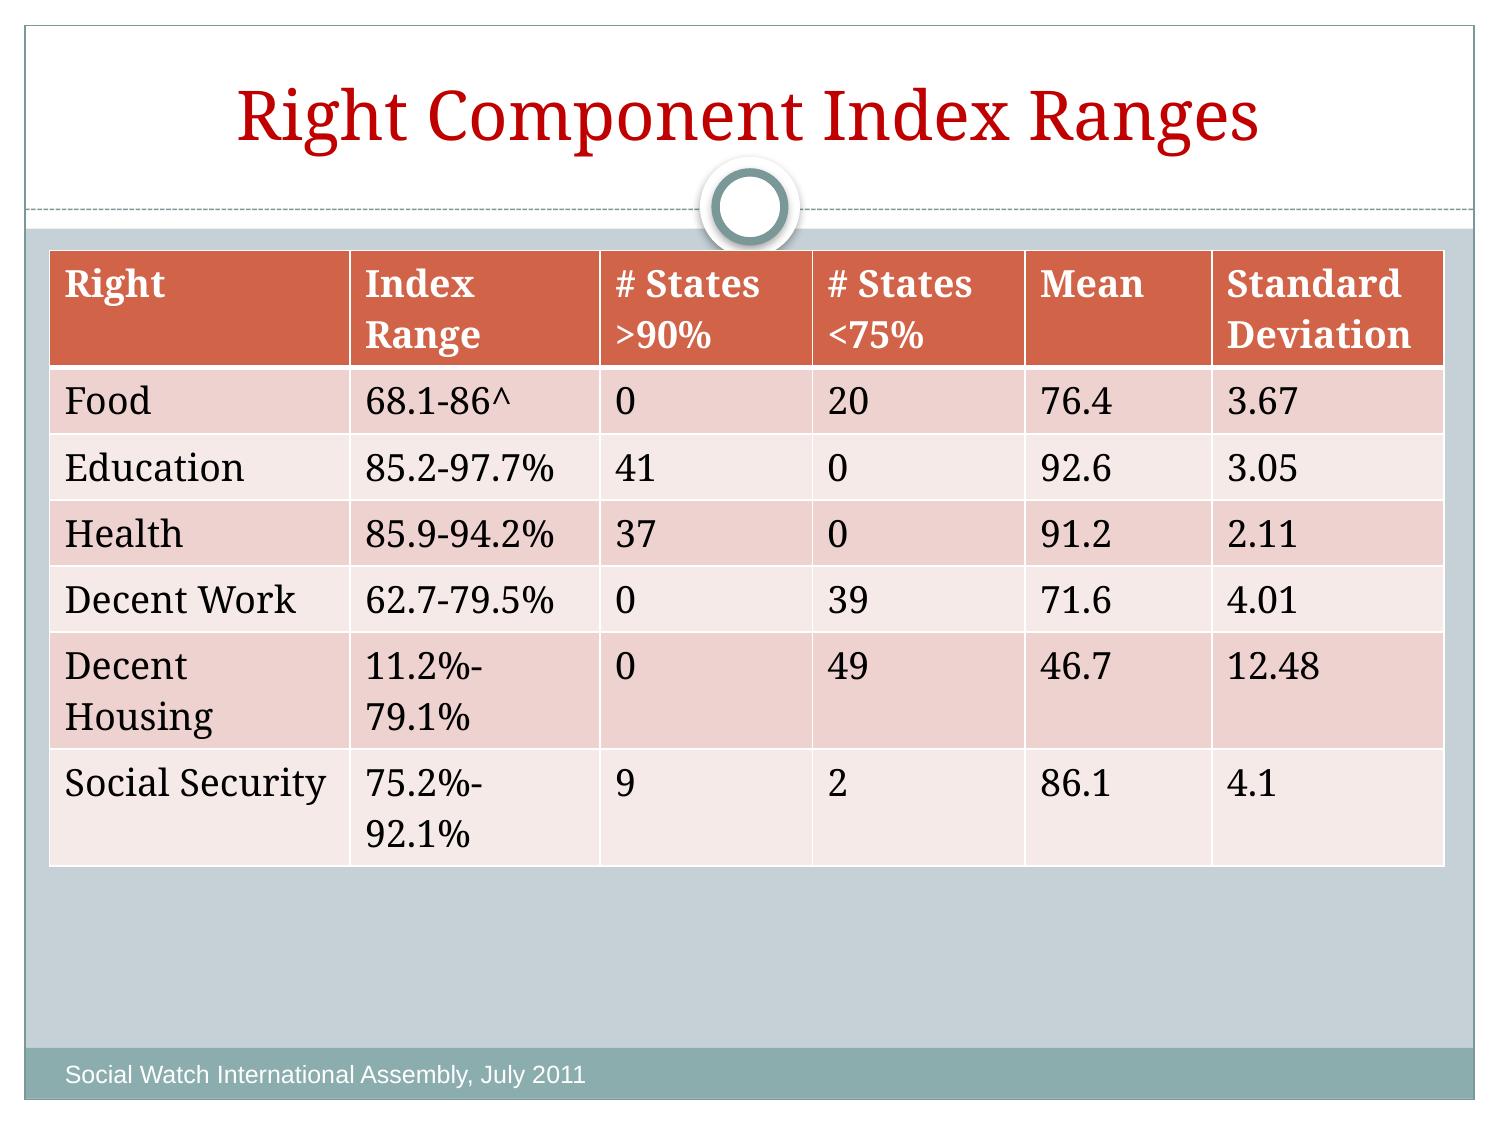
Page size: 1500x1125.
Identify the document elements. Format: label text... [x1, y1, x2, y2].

table_cell 0 [813, 435, 1024, 499]
table_cell Social Security [50, 750, 349, 865]
table_cell 86.1 [1026, 750, 1211, 865]
table_cell 0 [601, 370, 812, 433]
table_cell 91.2 [1026, 501, 1211, 565]
table_cell Decent Housing [50, 633, 349, 748]
table_cell 39 [813, 567, 1024, 631]
table_cell Health [50, 501, 349, 565]
table_header Right [50, 251, 349, 365]
table_cell 4.1 [1213, 750, 1443, 865]
table_cell 92.6 [1026, 435, 1211, 499]
table_cell 3.05 [1213, 435, 1443, 499]
table_cell 4.01 [1213, 567, 1443, 631]
table_cell 20 [813, 370, 1024, 433]
table_header Standard Deviation [1213, 251, 1443, 365]
title Right Component Index Ranges [49, 37, 1450, 163]
table_cell Food [50, 370, 349, 433]
table_cell 0 [601, 567, 812, 631]
table_cell 46.7 [1026, 633, 1211, 748]
table_cell 0 [813, 501, 1024, 565]
table_cell Education [50, 435, 349, 499]
footer Social Watch International Assembly, July 2011 [50, 1051, 638, 1112]
table_cell 12.48 [1213, 633, 1443, 748]
slide_number [950, 1050, 1450, 1111]
table_cell Decent Work [50, 567, 349, 631]
table_cell 0 [601, 633, 812, 748]
table_cell 9 [601, 750, 812, 865]
table_cell 3.67 [1213, 370, 1443, 433]
table_cell 75.2%-92.1% [351, 750, 599, 865]
table_header # States <75% [813, 251, 1024, 365]
table_header # States >90% [601, 251, 812, 365]
table_cell 68.1-86^ [351, 370, 599, 433]
table_cell 2.11 [1213, 501, 1443, 565]
table_cell 62.7-79.5% [351, 567, 599, 631]
table_cell 85.2-97.7% [351, 435, 599, 499]
table_cell 11.2%-79.1% [351, 633, 599, 748]
table_header Mean [1026, 251, 1211, 365]
table_cell 76.4 [1026, 370, 1211, 433]
table_cell 2 [813, 750, 1024, 865]
table_cell 41 [601, 435, 812, 499]
table_header Index Range [351, 251, 599, 365]
table_cell 71.6 [1026, 567, 1211, 631]
table_cell 85.9-94.2% [351, 501, 599, 565]
table_cell 49 [813, 633, 1024, 748]
table_cell 37 [601, 501, 812, 565]
